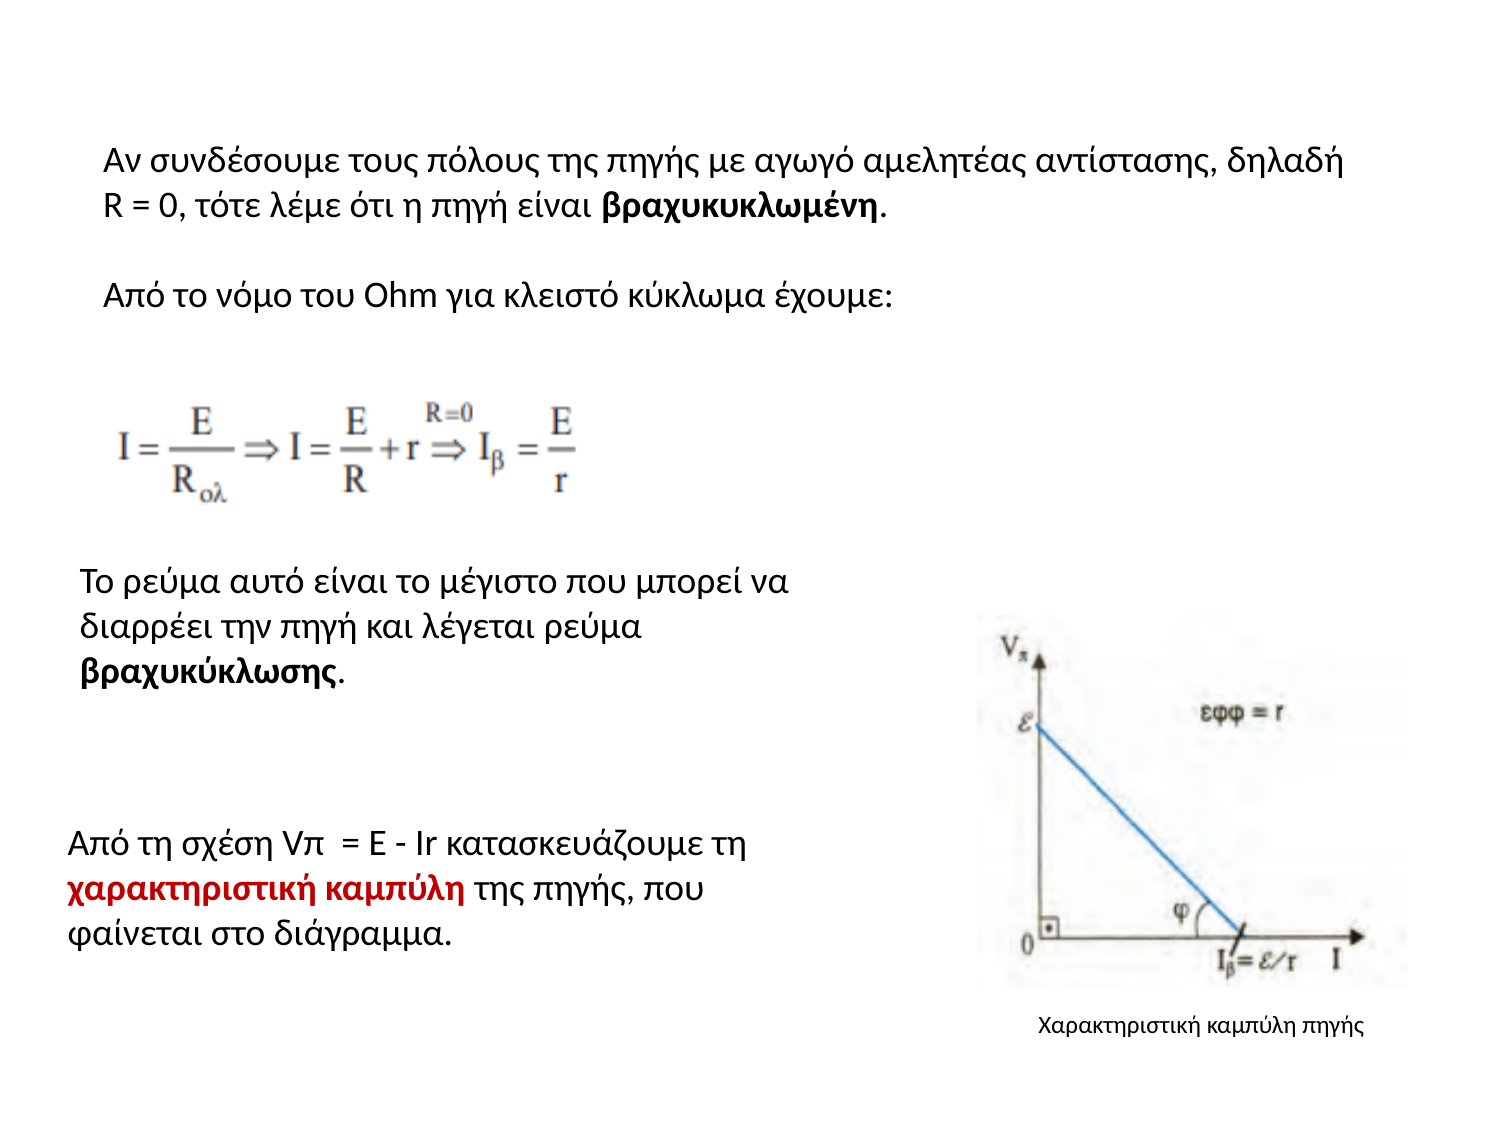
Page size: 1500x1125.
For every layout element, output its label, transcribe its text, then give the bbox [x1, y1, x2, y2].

picture [87, 385, 639, 528]
text_box Το ρεύμα αυτό είναι το μέγιστο που μπορεί να διαρρέει την πηγή και λέγεται ρεύμα βραχυκύκλωσης. [64, 548, 869, 743]
text_box Χαρακτηριστική καμπύλη πηγής [1023, 1001, 1380, 1047]
text_box Από τη σχέση Vπ = Ε - Ir κατασκευάζουμε τη χαρακτηριστική καμπύλη της πηγής, που φαίνεται στο διάγραμμα. [53, 810, 803, 961]
picture [967, 594, 1409, 988]
text_box Αν συνδέσουμε τους πόλους της πηγής με αγωγό αμελητέας αντίστασης, δηλαδή R = 0, τότε λέμε ότι η πηγή είναι βραχυκυκλωμένη. Από το νόμο του Ohm για κλειστό κύκλωμα έχουμε: [88, 127, 1412, 323]
